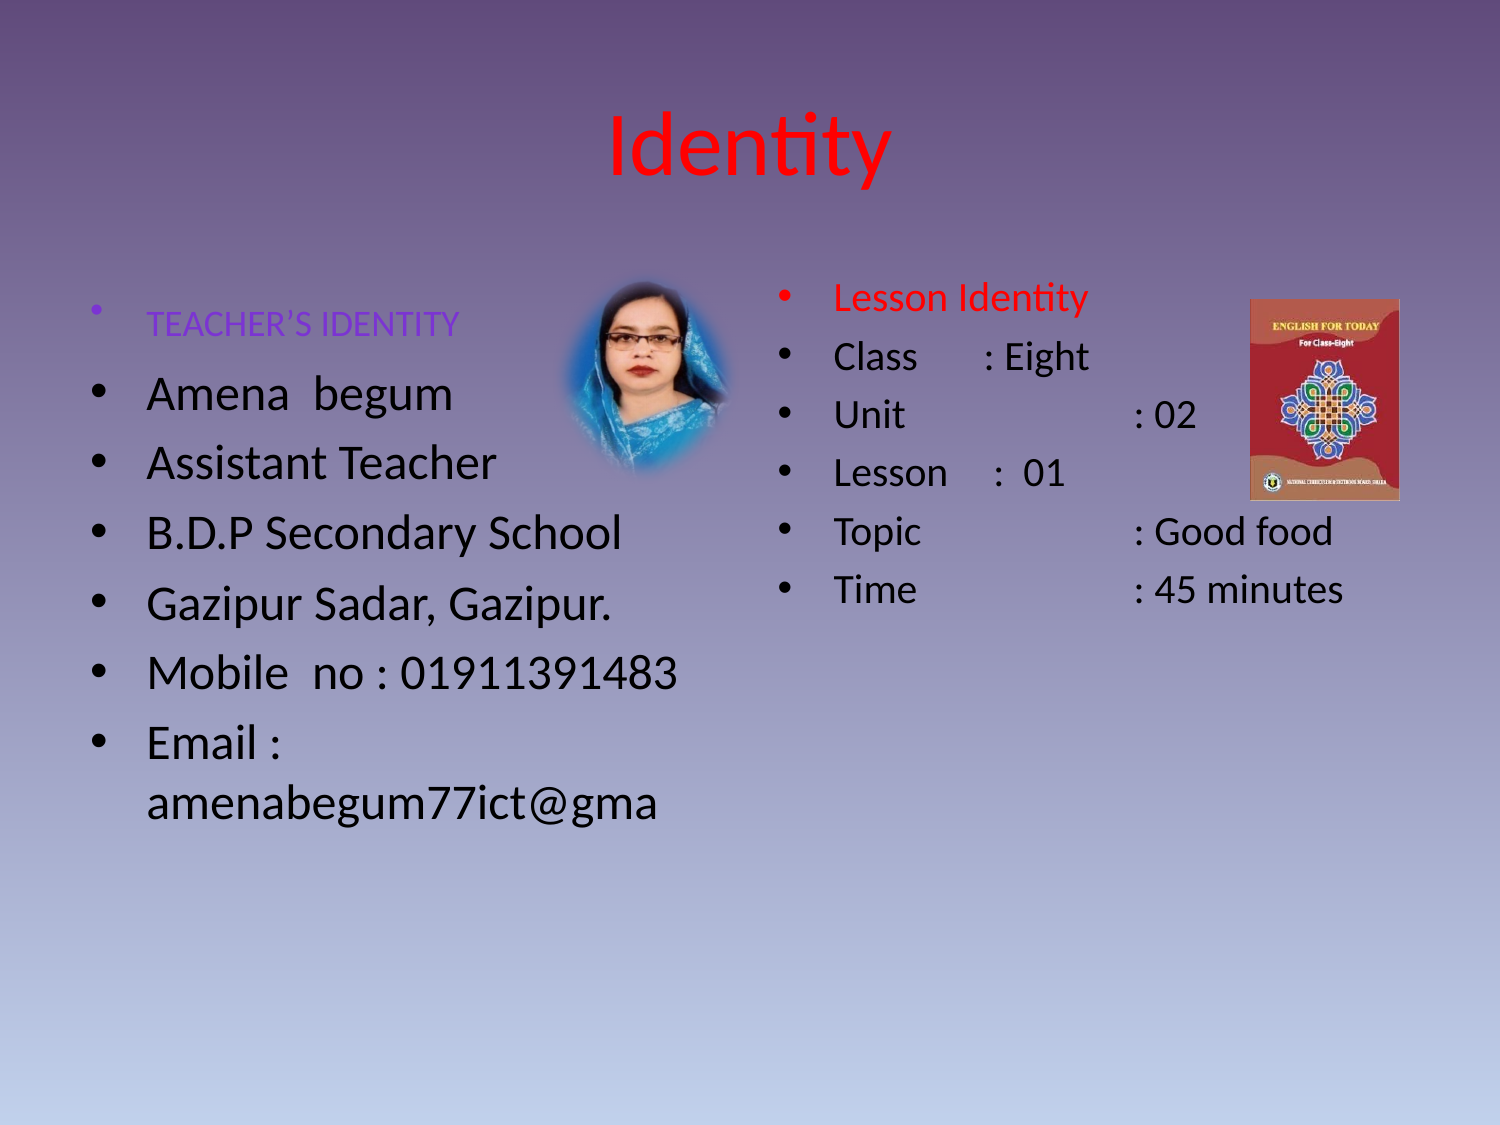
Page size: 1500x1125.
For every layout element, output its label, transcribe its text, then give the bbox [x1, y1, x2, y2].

picture [549, 265, 743, 488]
list Lesson Identity Class : Eight Unit : 02 Lesson : 01 Topic : Good food Time : 45 minutes [762, 262, 1425, 1005]
title Identity [75, 45, 1425, 233]
picture [1249, 299, 1401, 501]
list Teacher’s Identity Amena begum Assistant Teacher B.D.P Secondary School Gazipur Sadar, Gazipur. Mobile no : 01911391483 Email : amenabegum77ict@gma [75, 262, 738, 1005]
